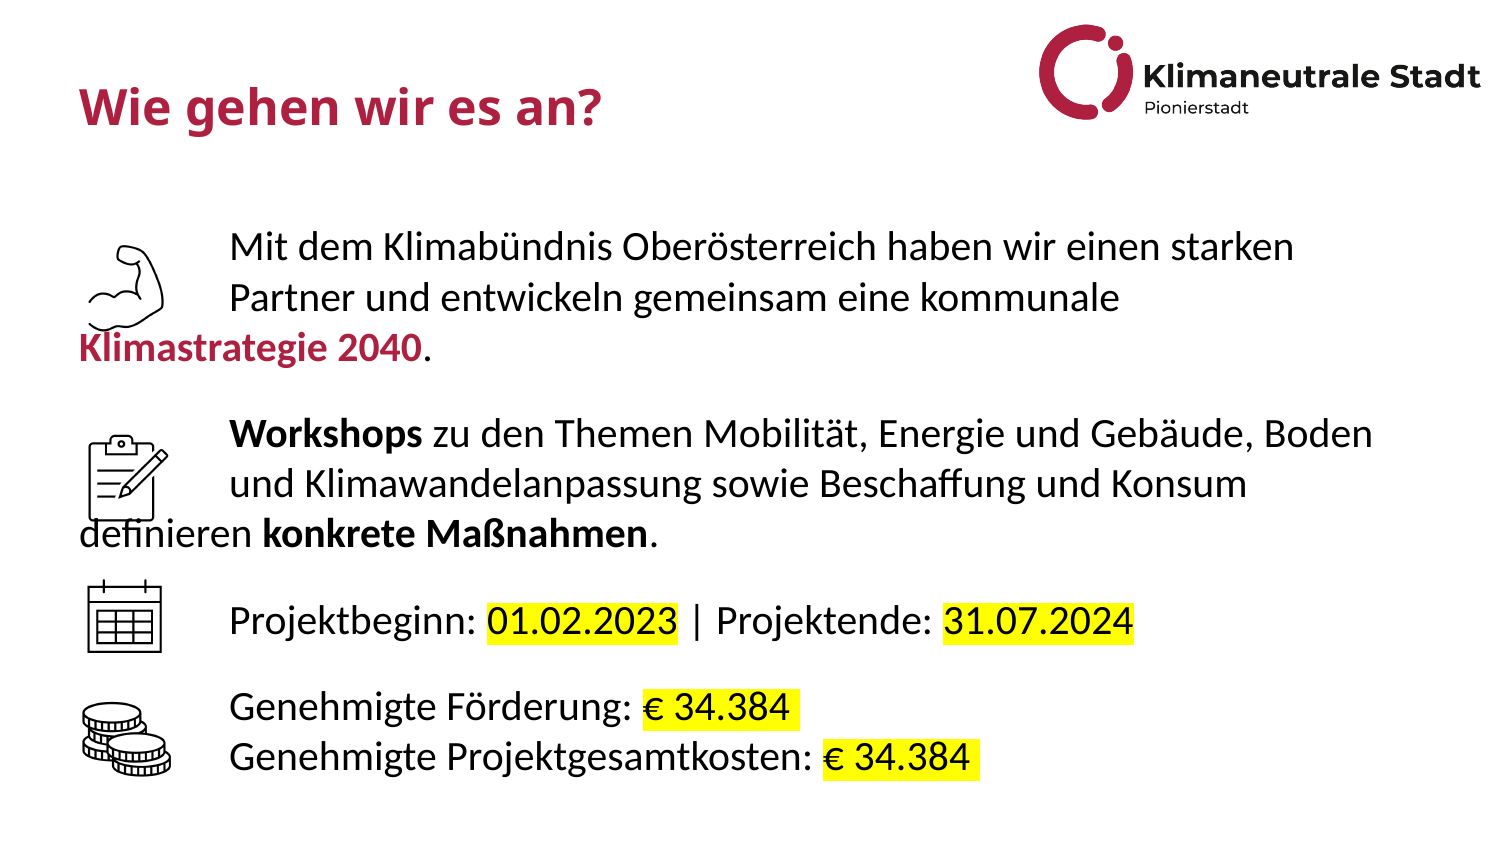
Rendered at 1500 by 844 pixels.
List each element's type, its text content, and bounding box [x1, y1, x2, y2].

picture [72, 564, 177, 668]
picture [72, 687, 177, 791]
list Wie gehen wir es an? [64, 72, 969, 188]
list Mit dem Klimabündnis Oberösterreich haben wir einen starken Partner und entwickeln gemeinsam eine kommunale Klimastrategie 2040. Workshops zu den Themen Mobilität, Energie und Gebäude, Boden und Klimawandelanpassung sowie Beschaffung und Konsum definieren konkrete Maßnahmen. Projektbeginn: 01.02.2023 | Projektende: 31.07.2024 Genehmigte Förderung: € 34.384 Genehmigte Projektgesamtkosten: € 34.384 [64, 209, 1411, 688]
picture [1039, 24, 1481, 120]
picture [72, 236, 177, 340]
picture [72, 426, 177, 530]
